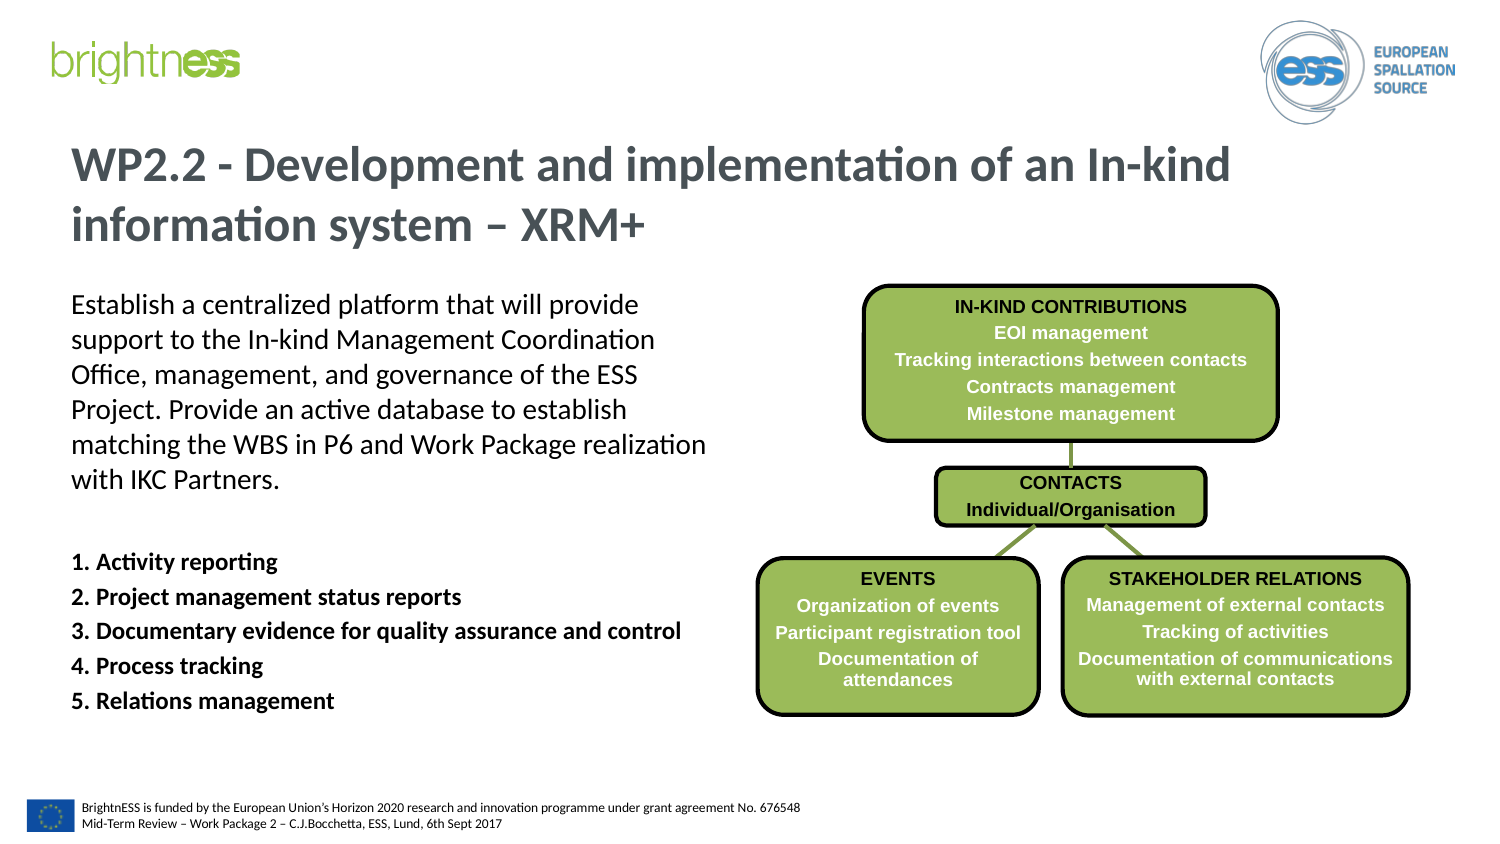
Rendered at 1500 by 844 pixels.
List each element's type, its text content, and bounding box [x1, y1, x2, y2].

picture [1260, 20, 1455, 125]
list Establish a centralized platform that will provide support to the In-kind Management Coordination Office, management, and governance of the ESS Project. Provide an active database to establish matching the WBS in P6 and Work Package realization with IKC Partners. [56, 277, 727, 510]
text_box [757, 285, 1409, 716]
title WP2.2 - Development and implementation of an In-kind information system – XRM+ [56, 121, 1437, 263]
text_box 1. Activity reporting 2. Project management status reports 3. Documentary evidence for quality assurance and control 4. Process tracking 5. Relations management [56, 537, 727, 734]
